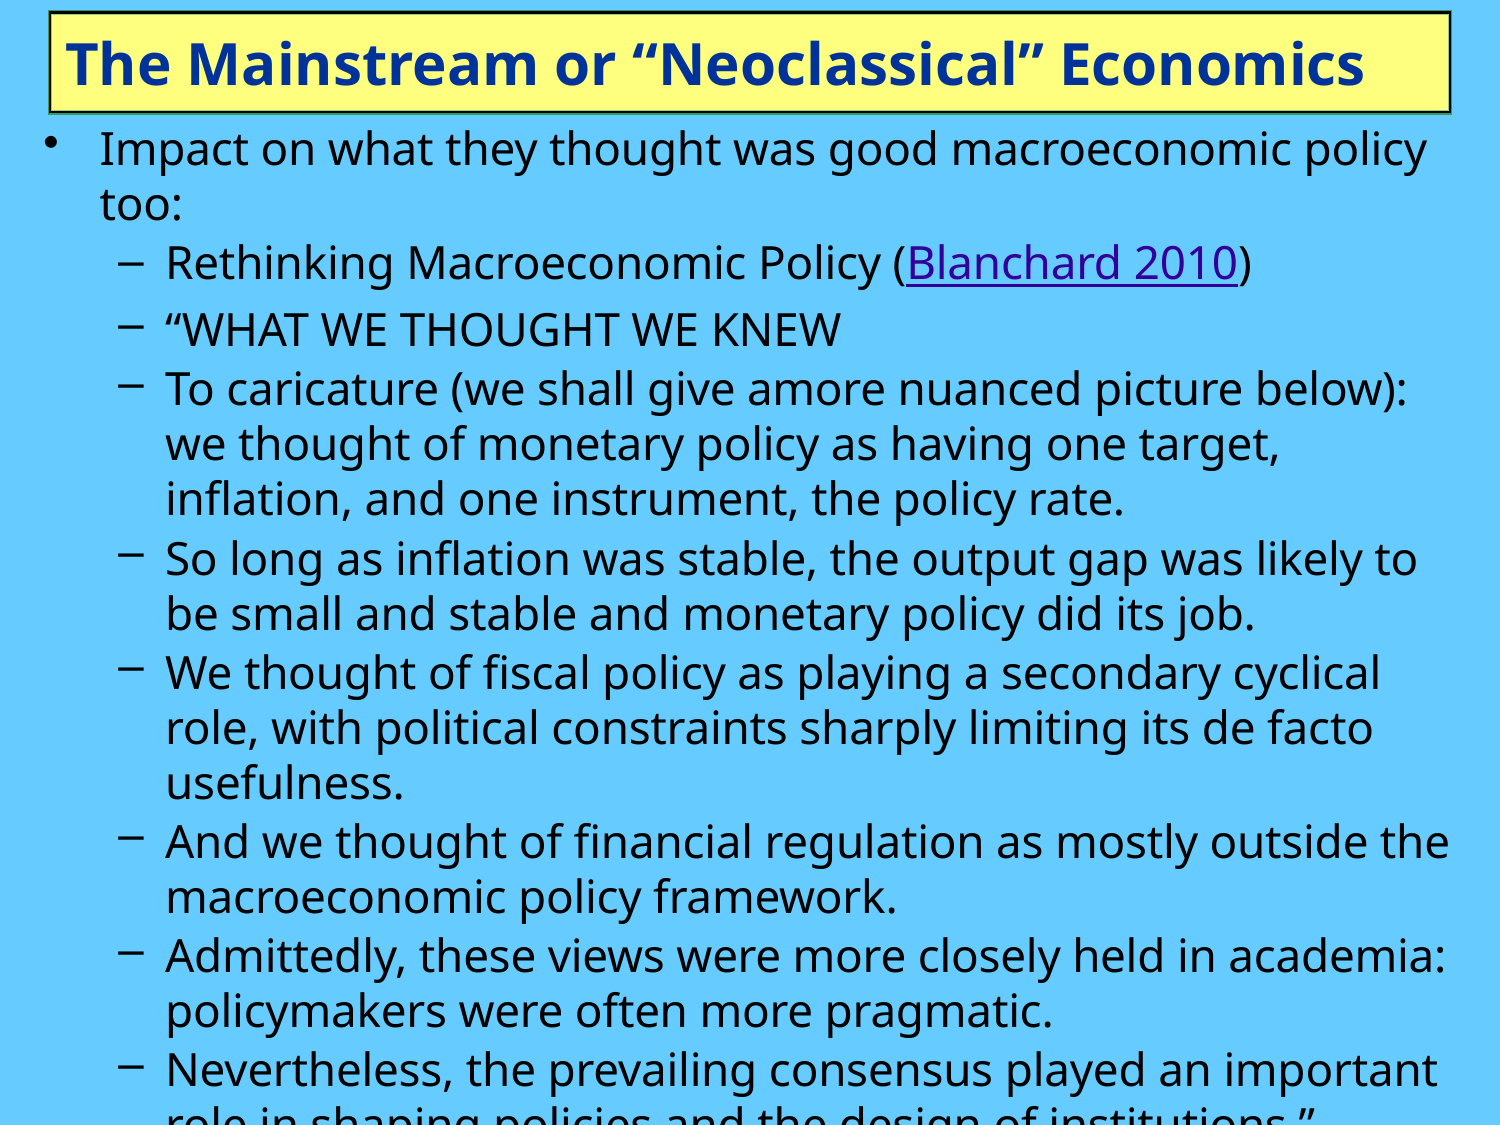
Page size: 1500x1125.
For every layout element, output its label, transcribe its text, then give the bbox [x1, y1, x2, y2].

list Impact on what they thought was good macroeconomic policy too: Rethinking Macroeconomic Policy (Blanchard 2010) “WHAT WE THOUGHT WE KNEW To caricature (we shall give amore nuanced picture below): we thought of monetary policy as having one target, inflation, and one instrument, the policy rate. So long as inflation was stable, the output gap was likely to be small and stable and monetary policy did its job. We thought of fiscal policy as playing a secondary cyclical role, with political constraints sharply limiting its de facto usefulness. And we thought of financial regulation as mostly outside the macroeconomic policy framework. Admittedly, these views were more closely held in academia: policymakers were often more pragmatic. Nevertheless, the prevailing consensus played an important role in shaping policies and the design of institutions.” [37, 112, 1475, 1063]
title The Mainstream or “Neoclassical” Economics [49, 11, 1451, 112]
